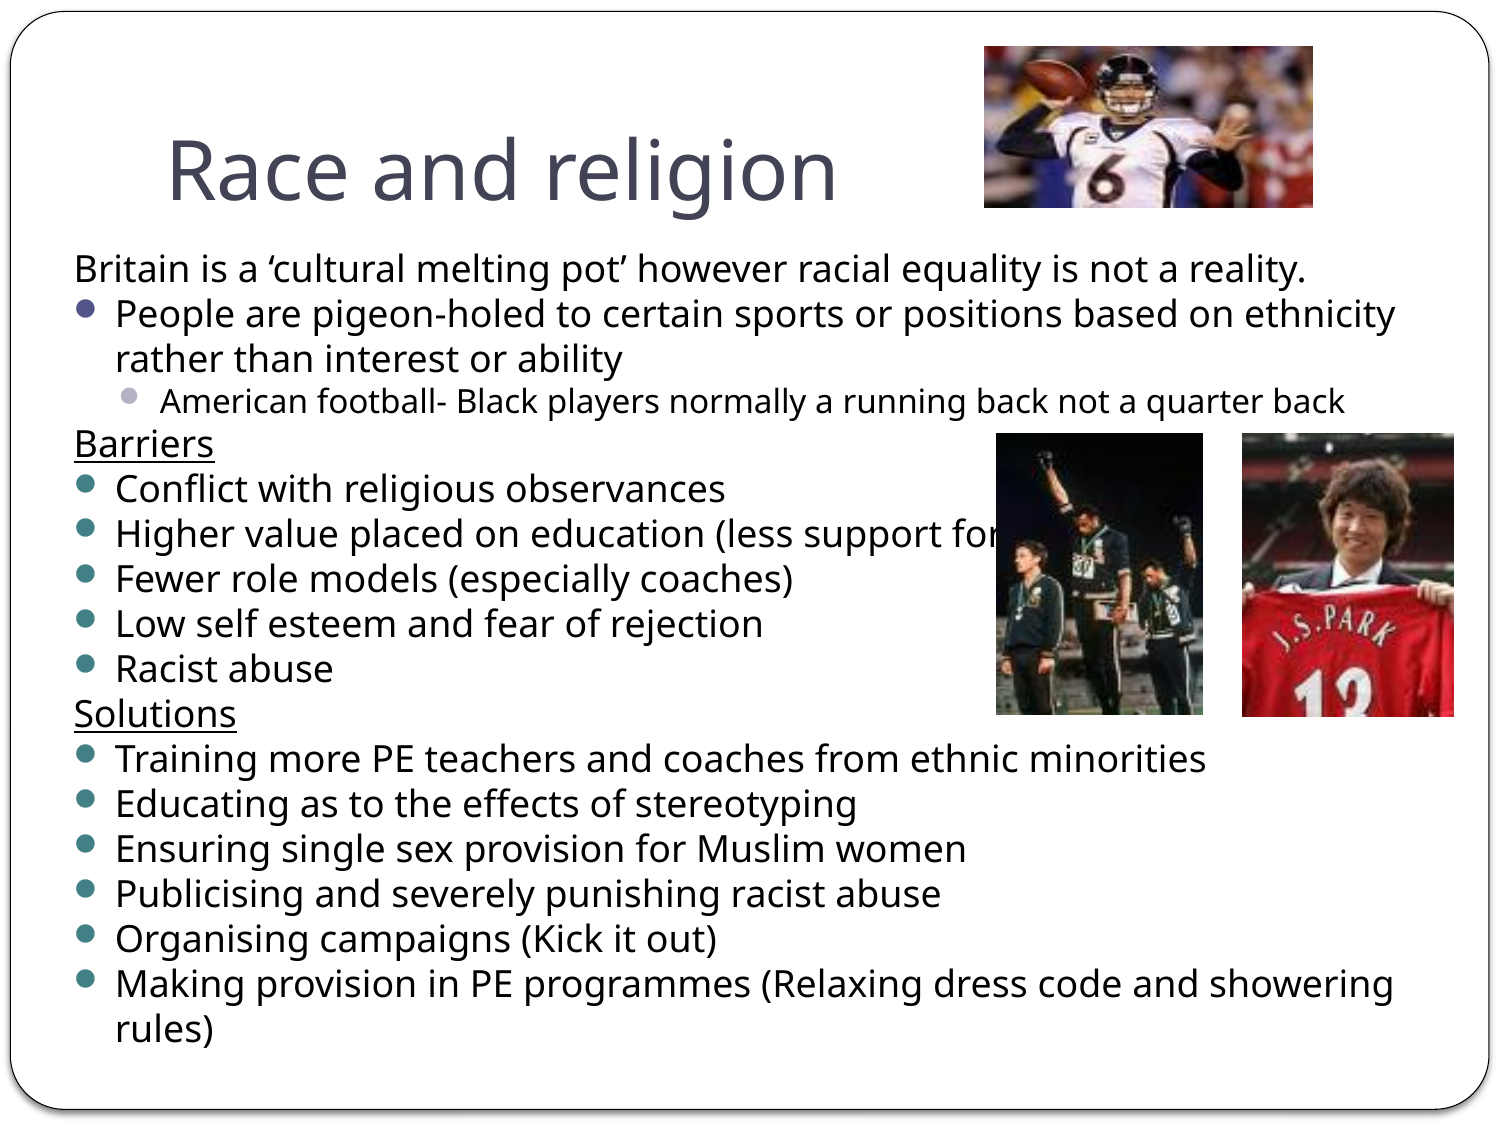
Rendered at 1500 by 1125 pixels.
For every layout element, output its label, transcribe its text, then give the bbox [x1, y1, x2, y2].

picture [995, 433, 1203, 716]
picture [984, 46, 1313, 209]
picture [1241, 433, 1454, 717]
title Race and religion [149, 44, 1426, 233]
list Britain is a ‘cultural melting pot’ however racial equality is not a reality. People are pigeon-holed to certain sports or positions based on ethnicity rather than interest or ability American football- Black players normally a running back not a quarter back Barriers Conflict with religious observances Higher value placed on education (less support form family) Fewer role models (especially coaches) Low self esteem and fear of rejection Racist abuse Solutions Training more PE teachers and coaches from ethnic minorities Educating as to the effects of stereotyping Ensuring single sex provision for Muslim women Publicising and severely punishing racist abuse Organising campaigns (Kick it out) Making provision in PE programmes (Relaxing dress code and showering rules) [58, 237, 1454, 1032]
